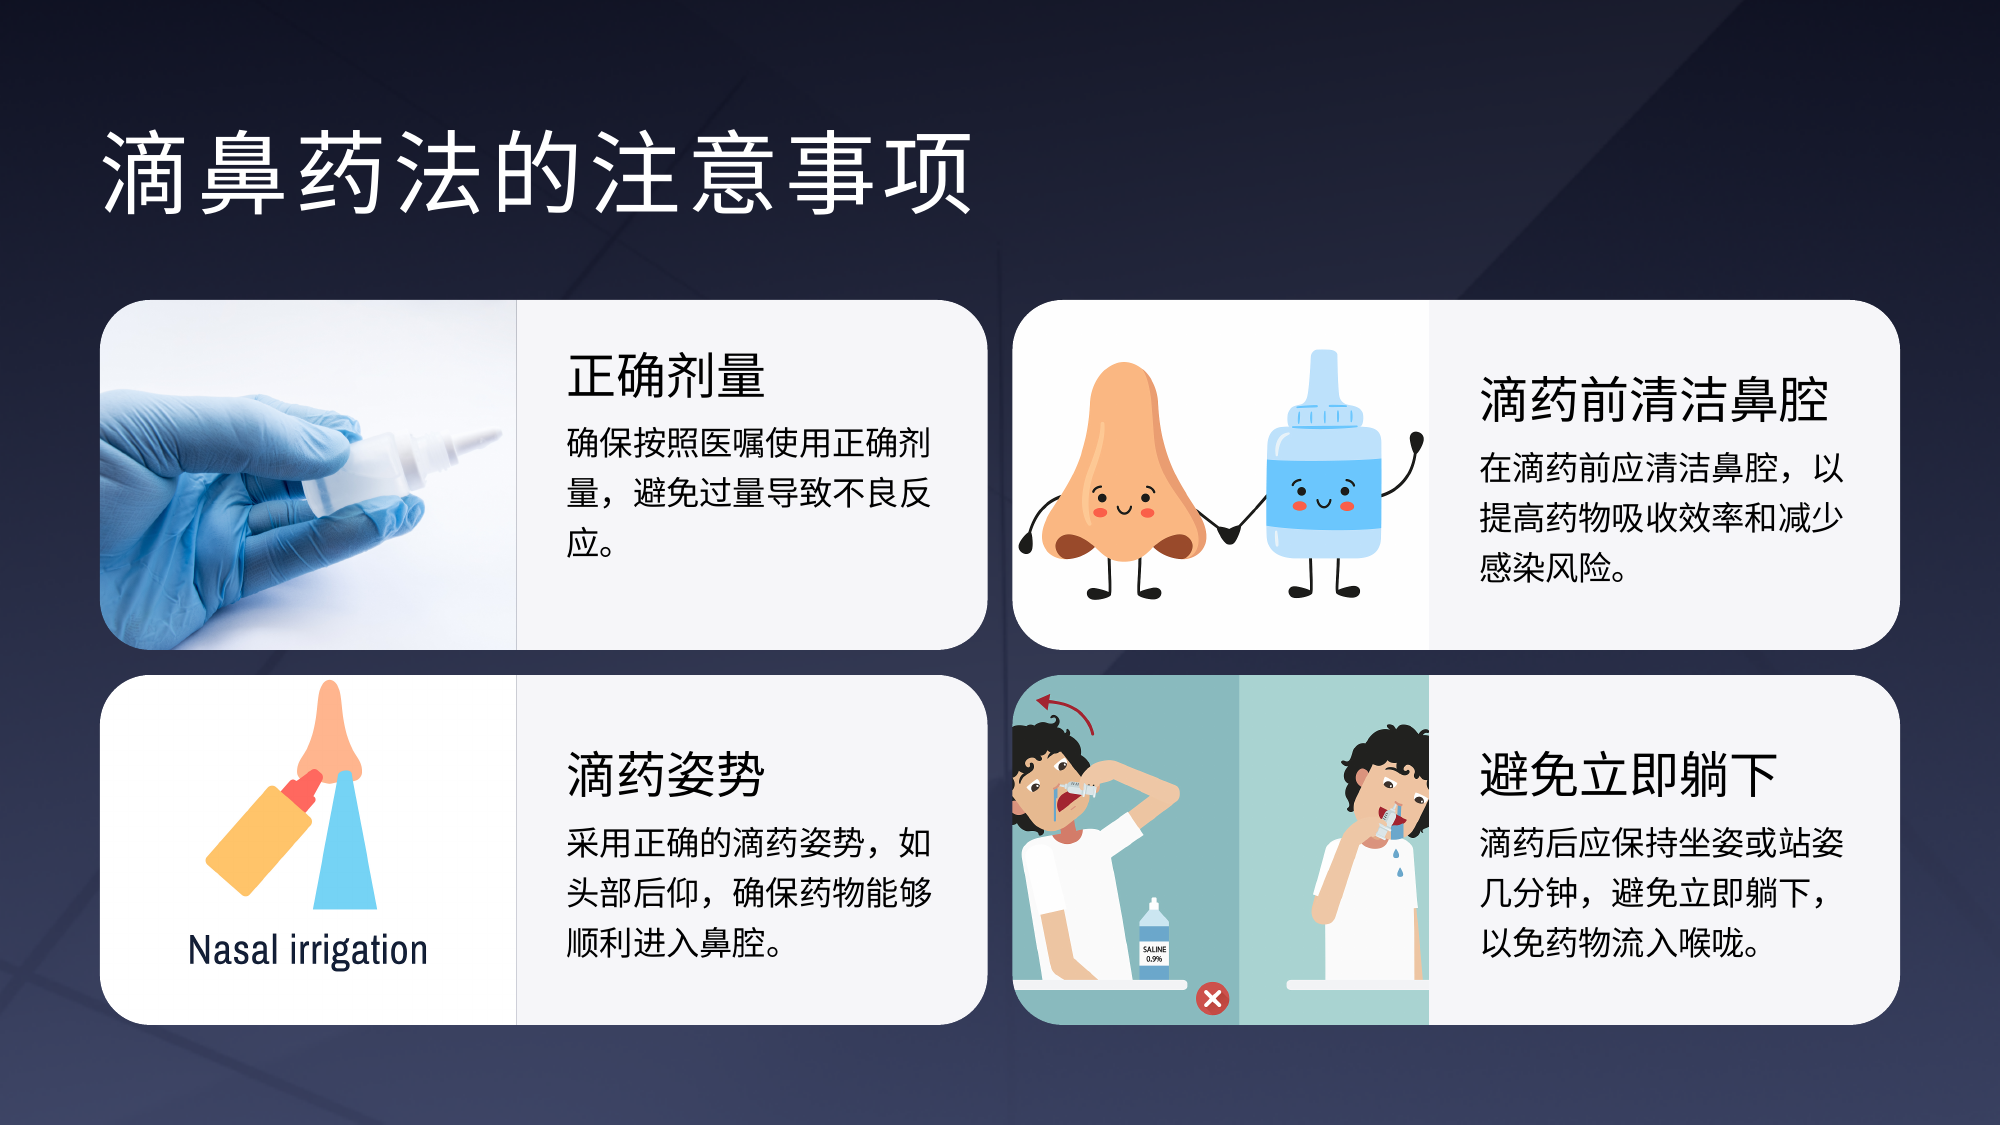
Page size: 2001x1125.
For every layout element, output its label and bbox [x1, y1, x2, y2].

text_box [99, 299, 1901, 1026]
picture [0, 0, 2000, 1125]
